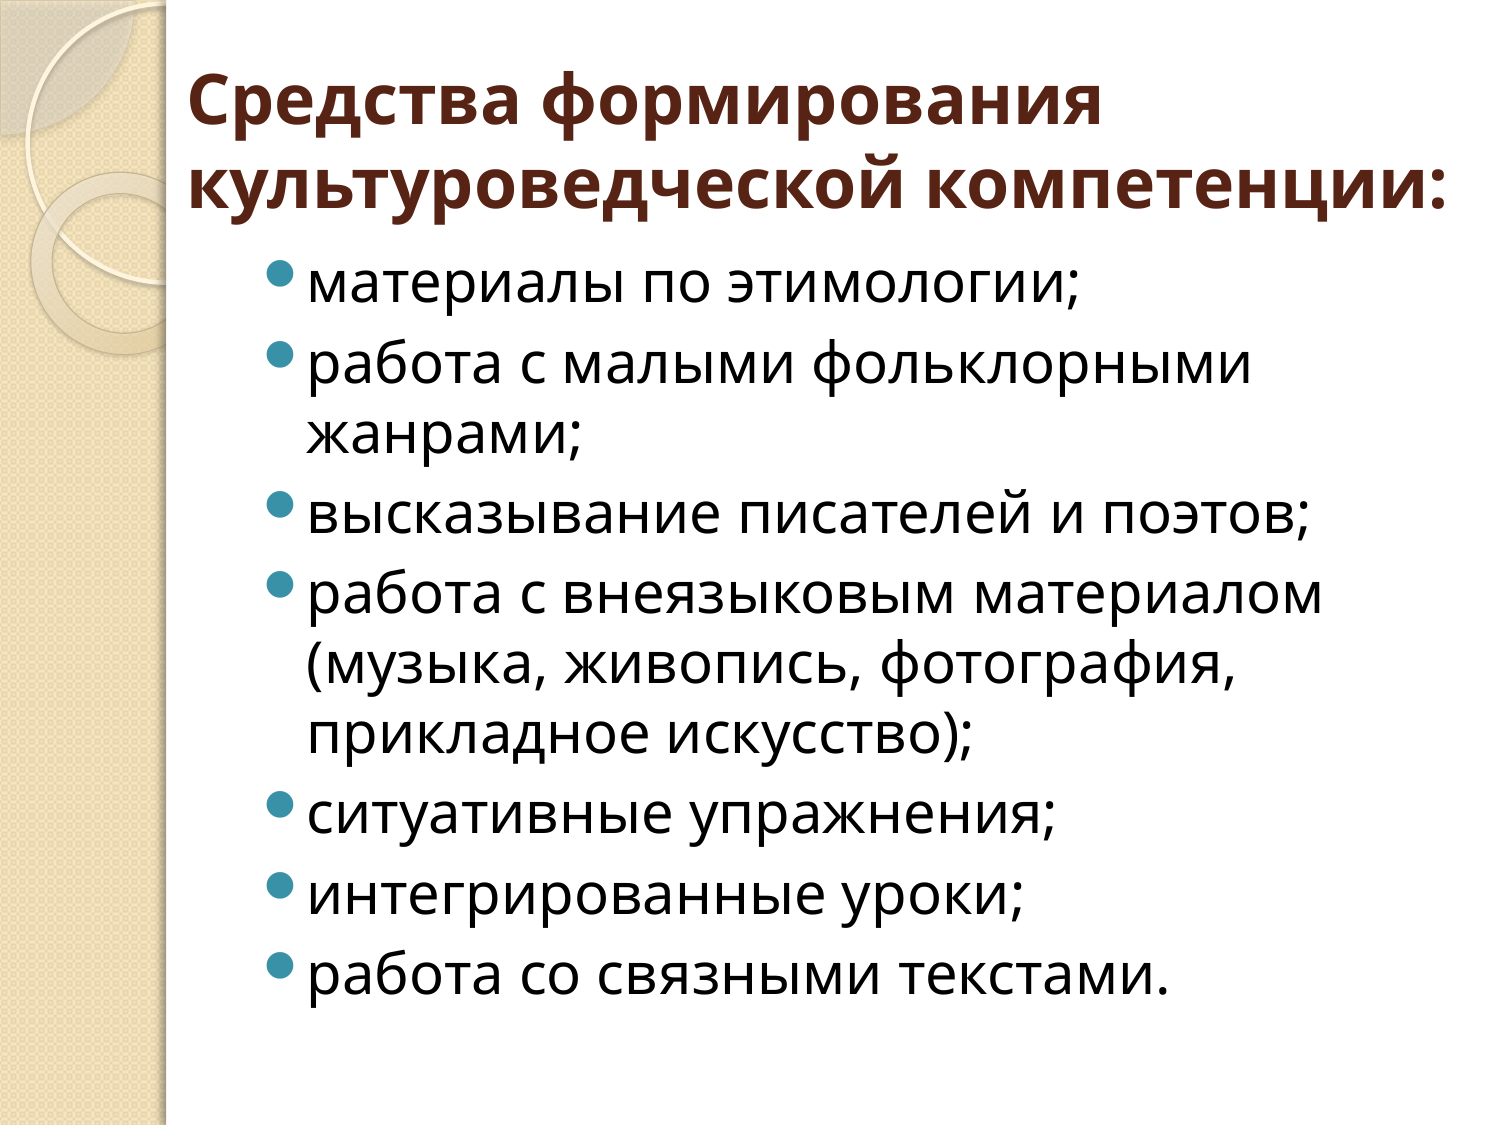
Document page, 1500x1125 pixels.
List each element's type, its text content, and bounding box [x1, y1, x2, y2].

title Средства формирования культуроведческой компетенции: [171, 45, 1466, 233]
list материалы по этимологии; работа с малыми фольклорными жанрами; высказывание писателей и поэтов; работа с внеязыковым материалом (музыка, живопись, фотография, прикладное искусство); ситуативные упражнения; интегрированные уроки; работа со связными текстами. [235, 237, 1466, 1025]
